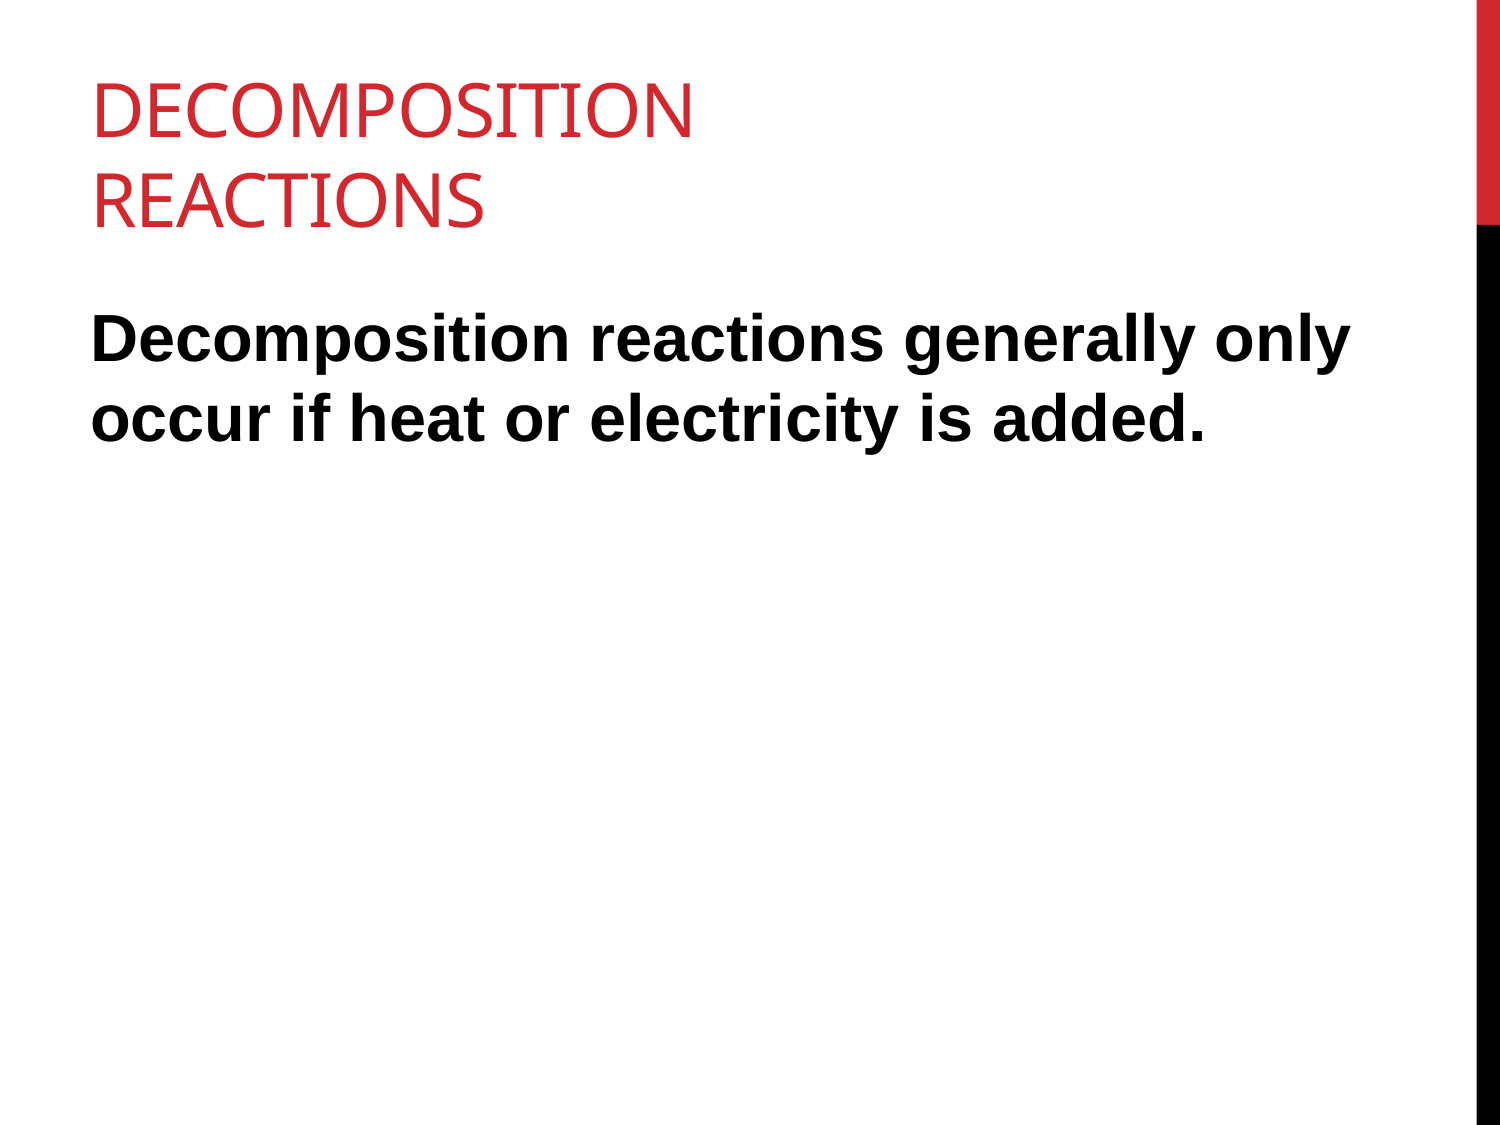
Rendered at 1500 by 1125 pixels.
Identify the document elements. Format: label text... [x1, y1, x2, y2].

title Decomposition Reactions [75, 25, 1025, 250]
list Decomposition reactions generally only occur if heat or electricity is added. [75, 287, 1397, 1099]
